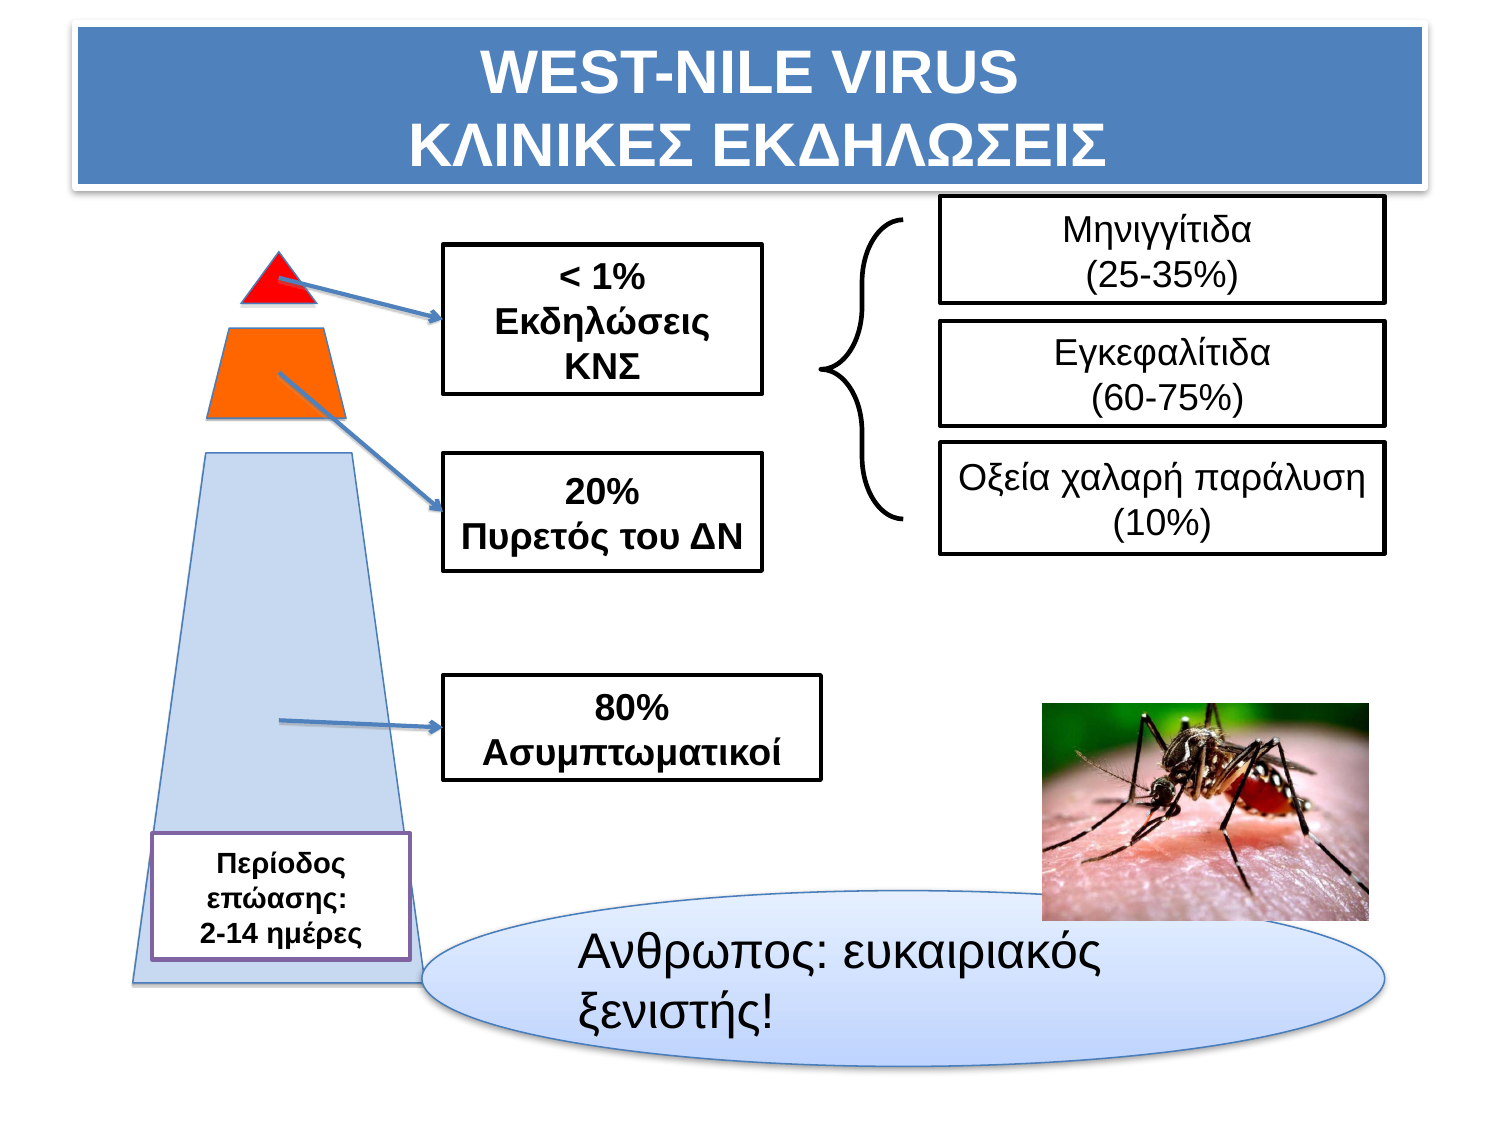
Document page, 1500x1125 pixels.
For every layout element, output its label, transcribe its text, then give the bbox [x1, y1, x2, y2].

text_box [206, 328, 335, 419]
text_box Οξεία χαλαρή παράλυση (10%) [938, 440, 1387, 556]
text_box Μηνιγγίτιδα (25-35%) [938, 194, 1387, 305]
title WEST-NILE VIRUS ΚΛΙΝΙΚΕΣ ΕΚΔΗΛΩΣΕΙΣ [72, 20, 1428, 191]
text_box 80% Ασυμπτωματικοί [441, 673, 823, 782]
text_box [278, 372, 444, 512]
text_box [820, 218, 904, 520]
text_box 20% Πυρετός του ΔΝ [441, 451, 764, 573]
text_box Εγκεφαλίτιδα (60-75%) [938, 319, 1387, 428]
text_box Ανθρωπος: ευκαιριακός ξενιστής! [421, 889, 1386, 1068]
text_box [278, 720, 444, 728]
text_box < 1% Εκδηλώσεις ΚΝΣ [441, 242, 764, 396]
picture [1042, 702, 1370, 921]
text_box [153, 452, 405, 831]
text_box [278, 277, 444, 320]
text_box [241, 251, 297, 304]
text_box Περίοδος επώασης: 2-14 ημέρες [150, 831, 412, 962]
text_box [132, 857, 423, 983]
